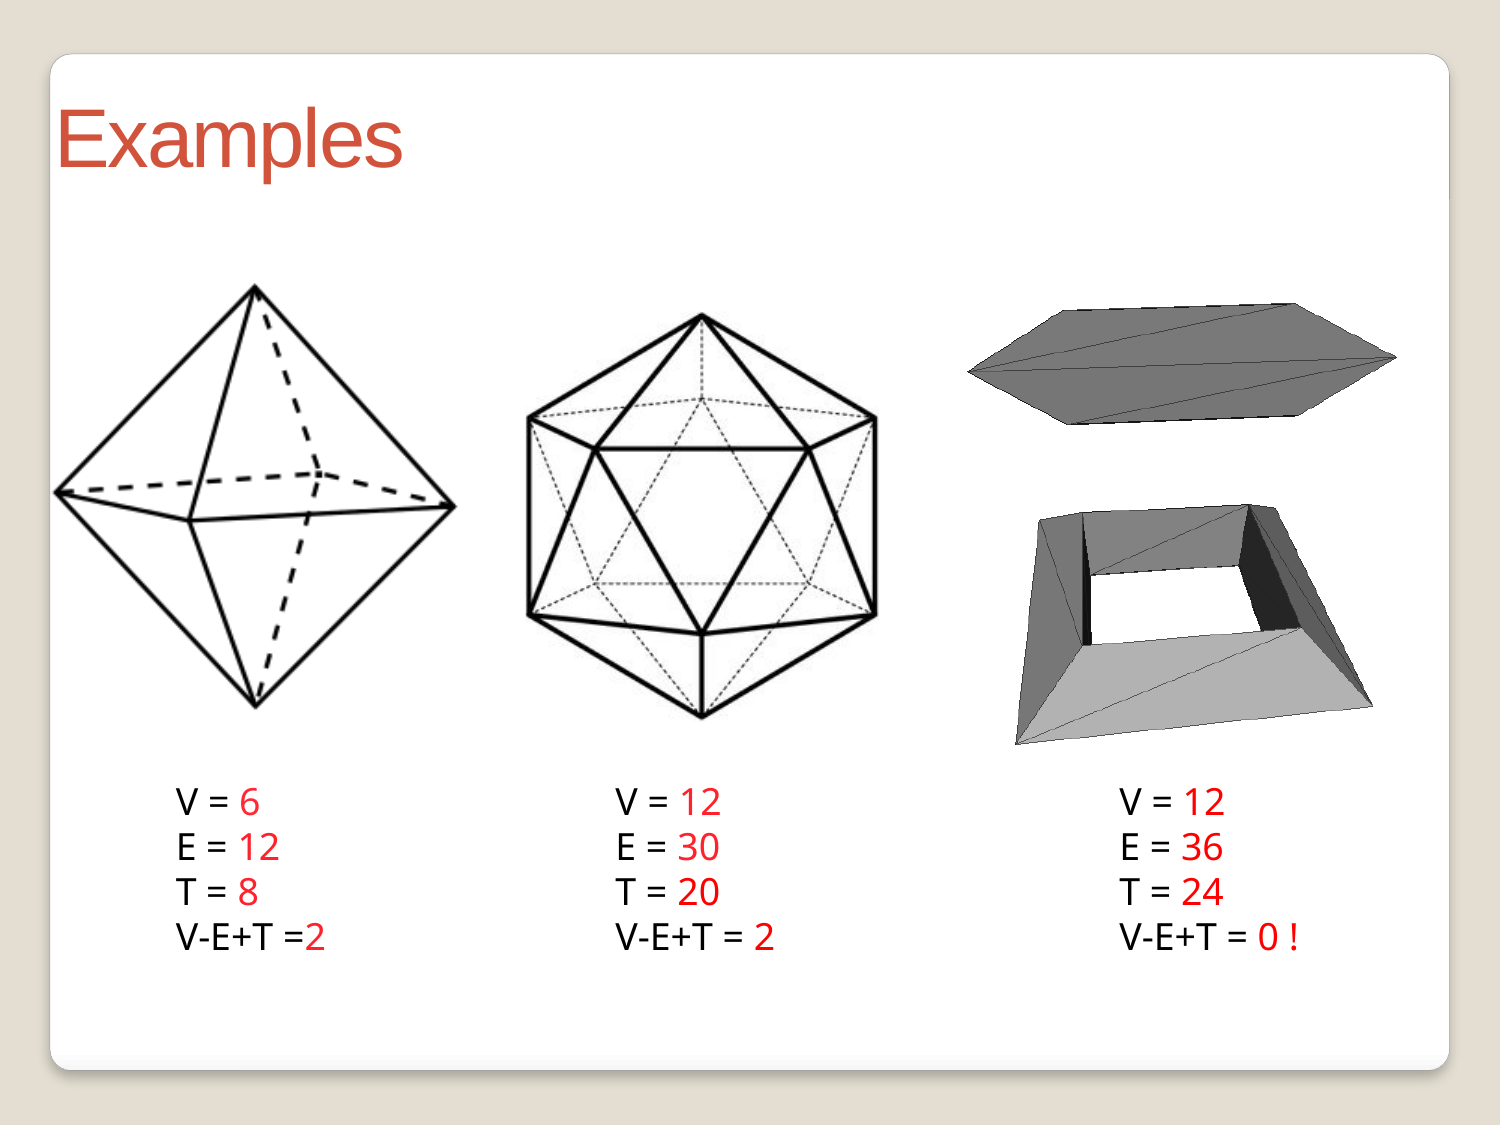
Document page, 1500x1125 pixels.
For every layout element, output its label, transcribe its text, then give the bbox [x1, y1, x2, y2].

picture [33, 270, 478, 715]
text_box V = 12 E = 30 T = 20 V-E+T = 2 [607, 885, 784, 965]
text_box V = 12 E = 36 T = 24 V-E+T = 0 ! [1111, 885, 1307, 965]
title Examples [46, 52, 1398, 217]
picture [524, 72, 1500, 872]
text_box V = 6 E = 12 T = 8 V-E+T =2 [168, 770, 334, 965]
